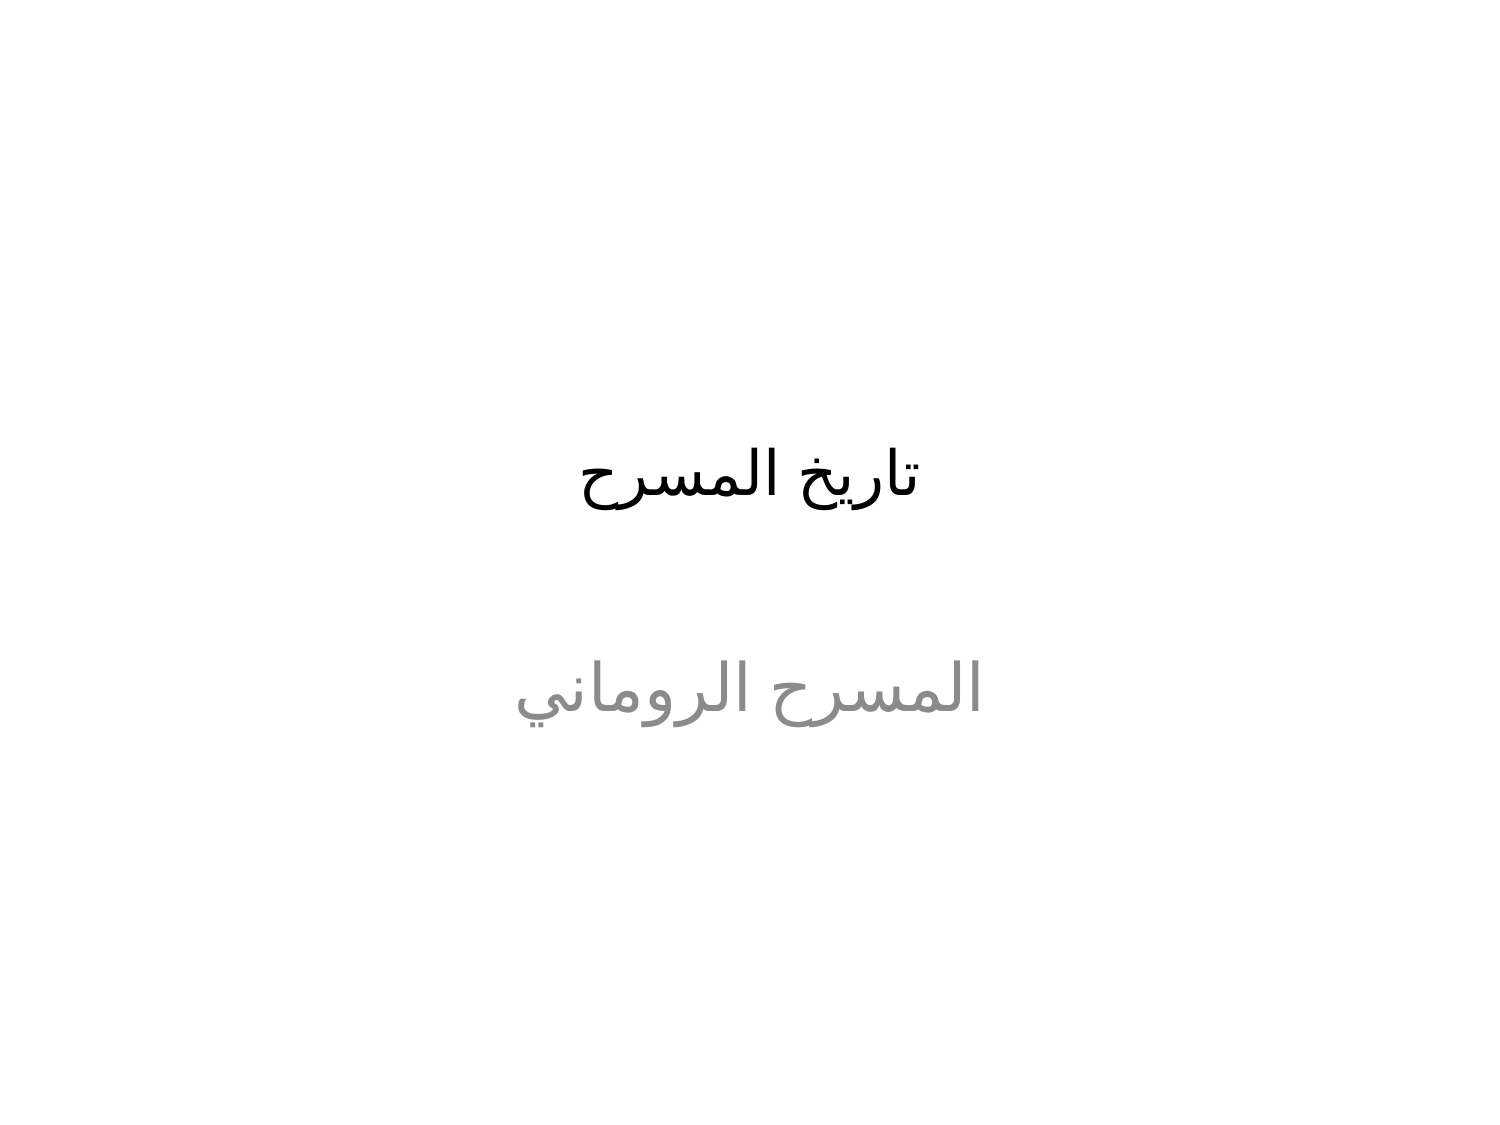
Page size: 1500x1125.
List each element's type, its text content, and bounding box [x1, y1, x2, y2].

title تاريخ المسرح [112, 349, 1388, 591]
subtitle المسرح الروماني [225, 637, 1275, 925]
